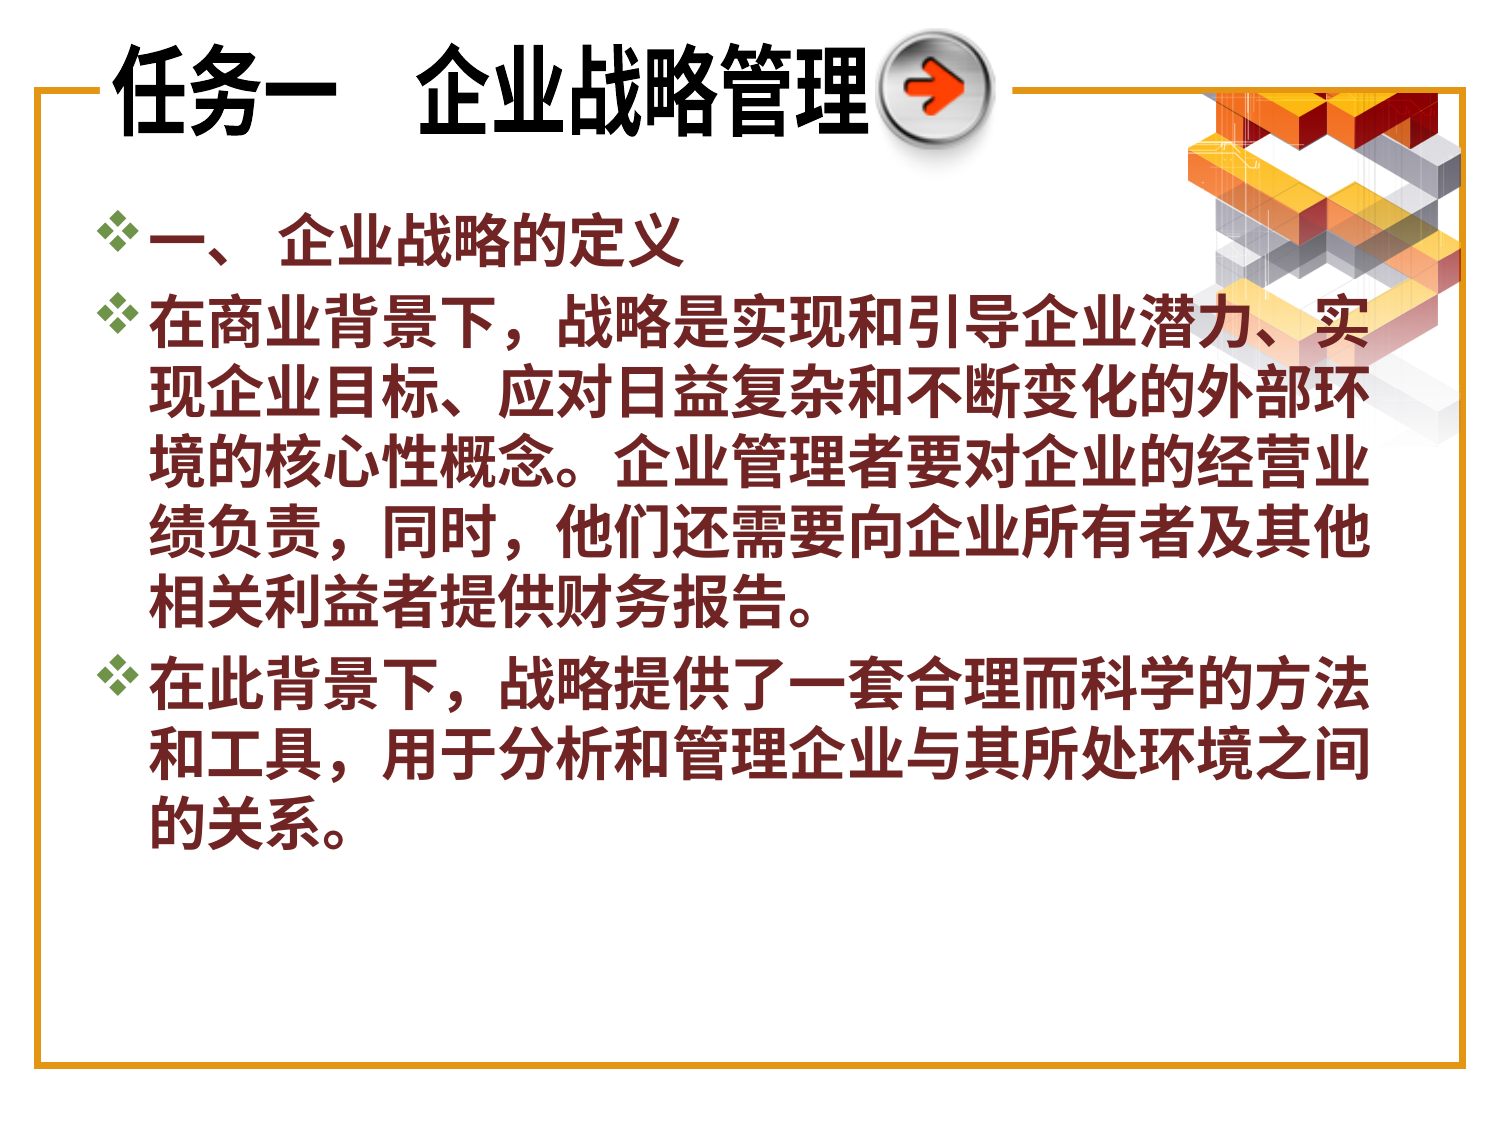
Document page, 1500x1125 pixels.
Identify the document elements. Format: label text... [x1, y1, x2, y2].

list 一、 企业战略的定义 在商业背景下，战略是实现和引导企业潜力、实现企业目标、应对日益复杂和不断变化的外部环境的核心性概念。企业管理者要对企业的经营业绩负责，同时，他们还需要向企业所有者及其他相关利益者提供财务报告。 在此背景下，战略提供了一套合理而科学的方法和工具，用于分析和管理企业与其所处环境之间的关系。 [76, 196, 1428, 1000]
picture [1187, 93, 1461, 447]
picture [875, 28, 998, 181]
